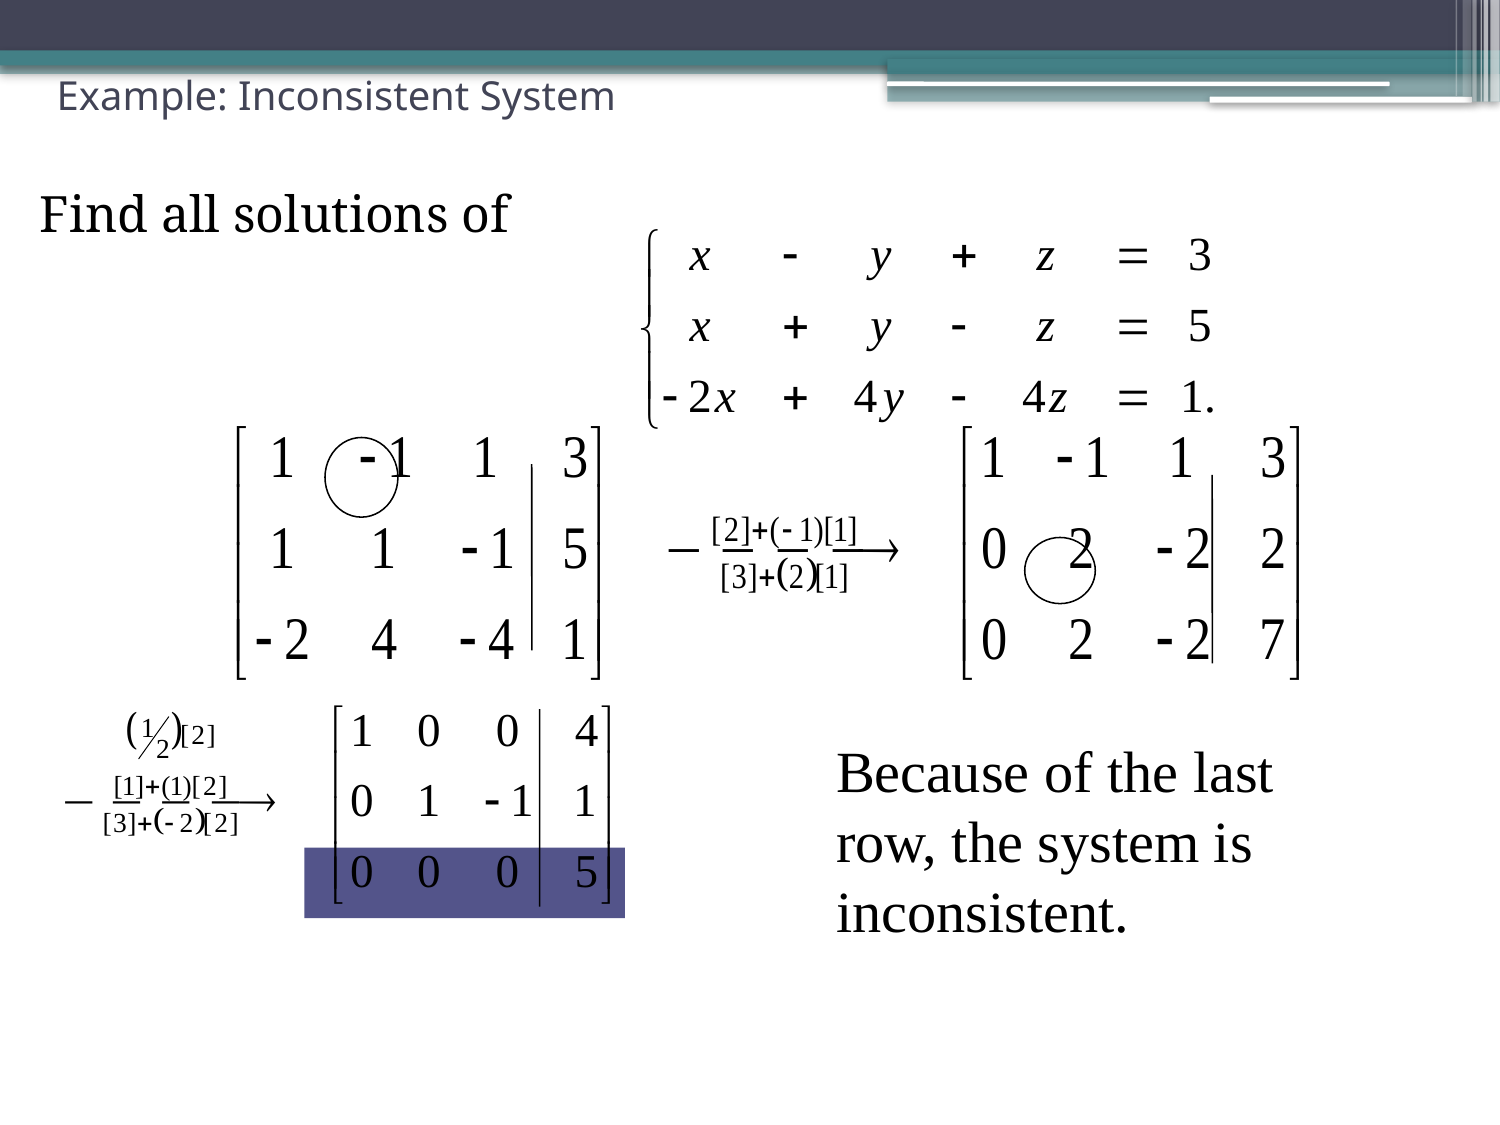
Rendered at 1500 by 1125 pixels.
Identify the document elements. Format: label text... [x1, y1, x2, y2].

title Example: Inconsistent System [0, 62, 1400, 126]
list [629, 218, 1221, 409]
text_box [304, 726, 1398, 953]
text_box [49, 412, 1322, 916]
list Find all solutions of [24, 174, 762, 1125]
